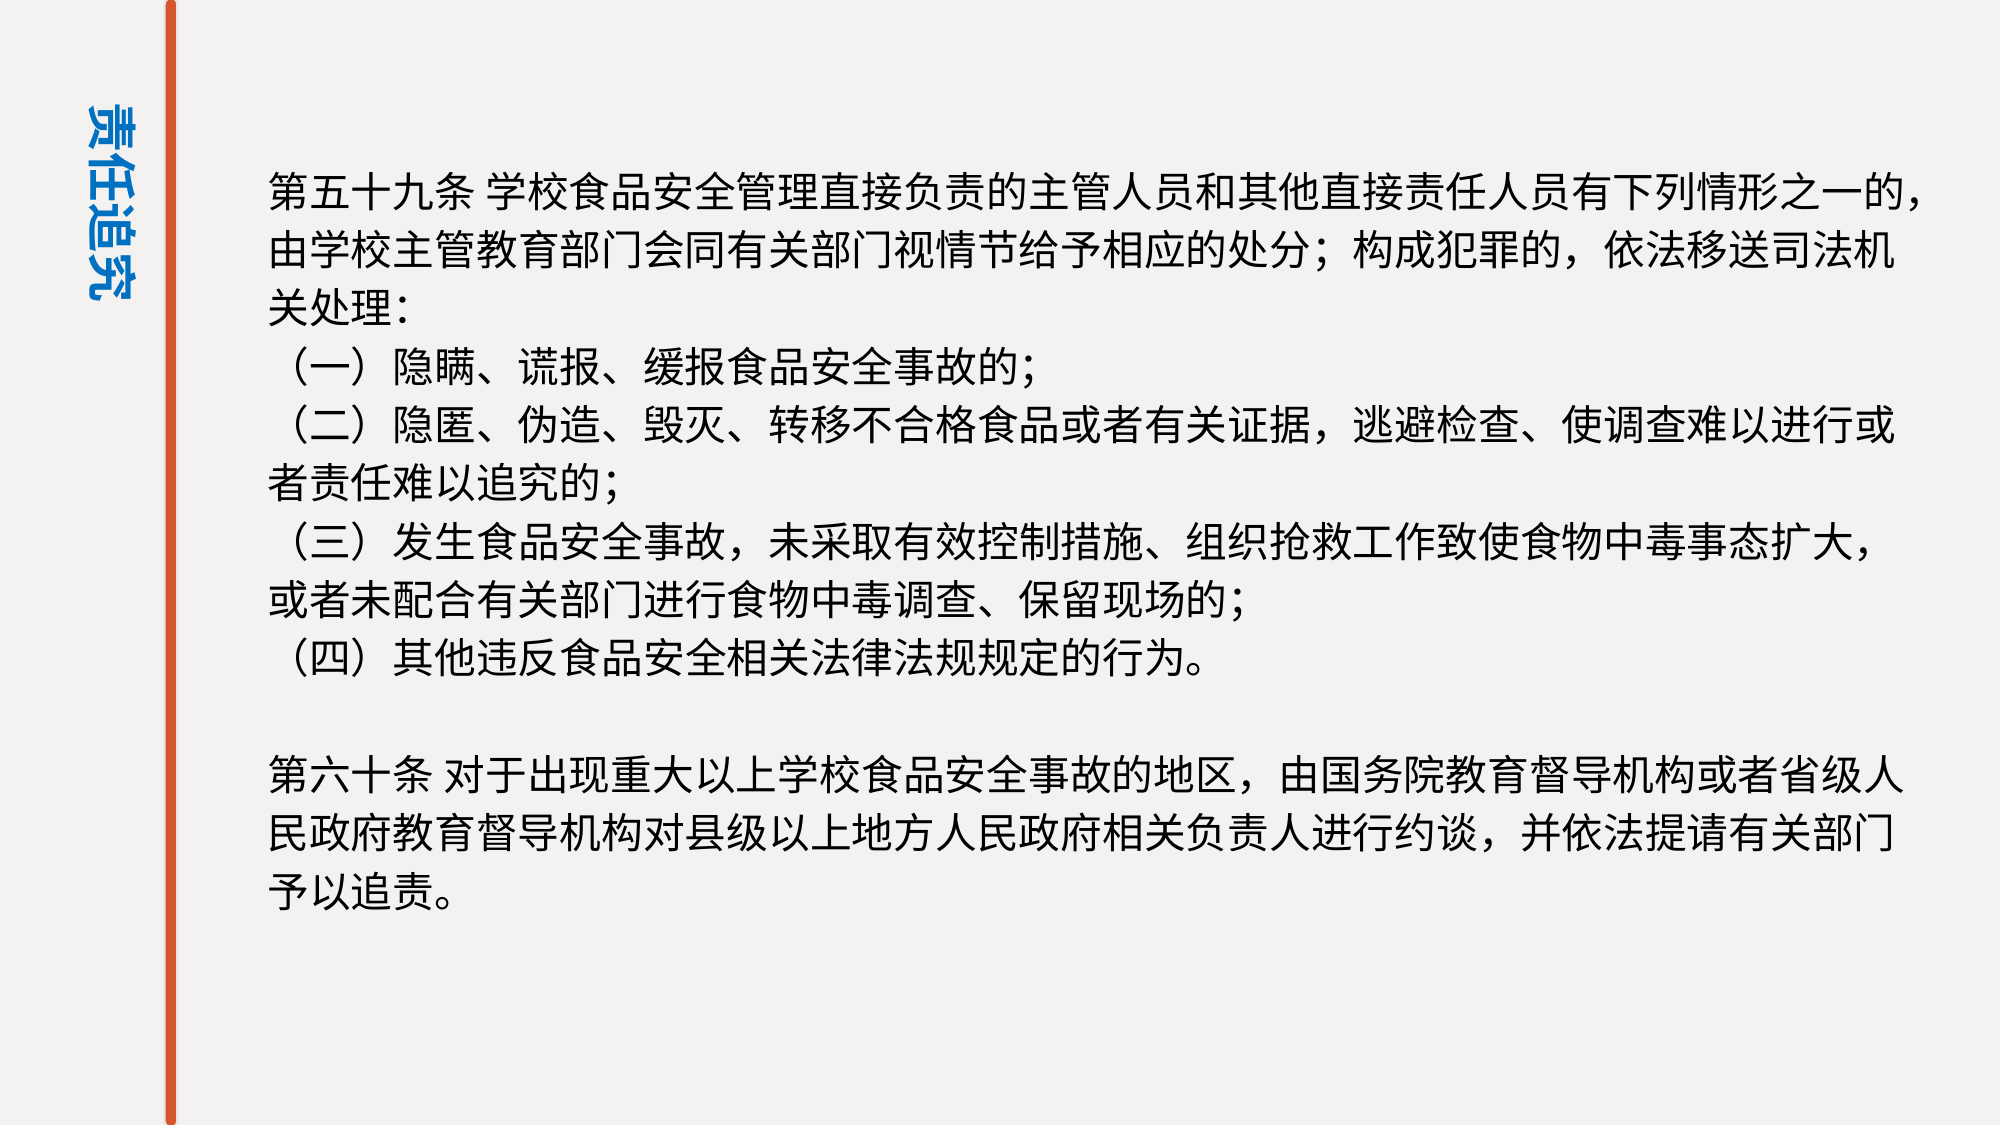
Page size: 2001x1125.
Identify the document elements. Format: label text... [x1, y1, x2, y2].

text_box 责任追究 [67, 87, 159, 1038]
text_box 第五十九条 学校食品安全管理直接负责的主管人员和其他直接责任人员有下列情形之一的，由学校主管教育部门会同有关部门视情节给予相应的处分；构成犯罪的，依法移送司法机关处理： （一）隐瞒、谎报、缓报食品安全事故的； （二）隐匿、伪造、毁灭、转移不合格食品或者有关证据，逃避检查、使调查难以进行或者责任难以追究的； （三）发生食品安全事故，未采取有效控制措施、组织抢救工作致使食物中毒事态扩大，或者未配合有关部门进行食物中毒调查、保留现场的； （四）其他违反食品安全相关法律法规规定的行为。 第六十条 对于出现重大以上学校食品安全事故的地区，由国务院教育督导机构或者省级人民政府教育督导机构对县级以上地方人民政府相关负责人进行约谈，并依法提请有关部门予以追责。 [252, 149, 1927, 923]
